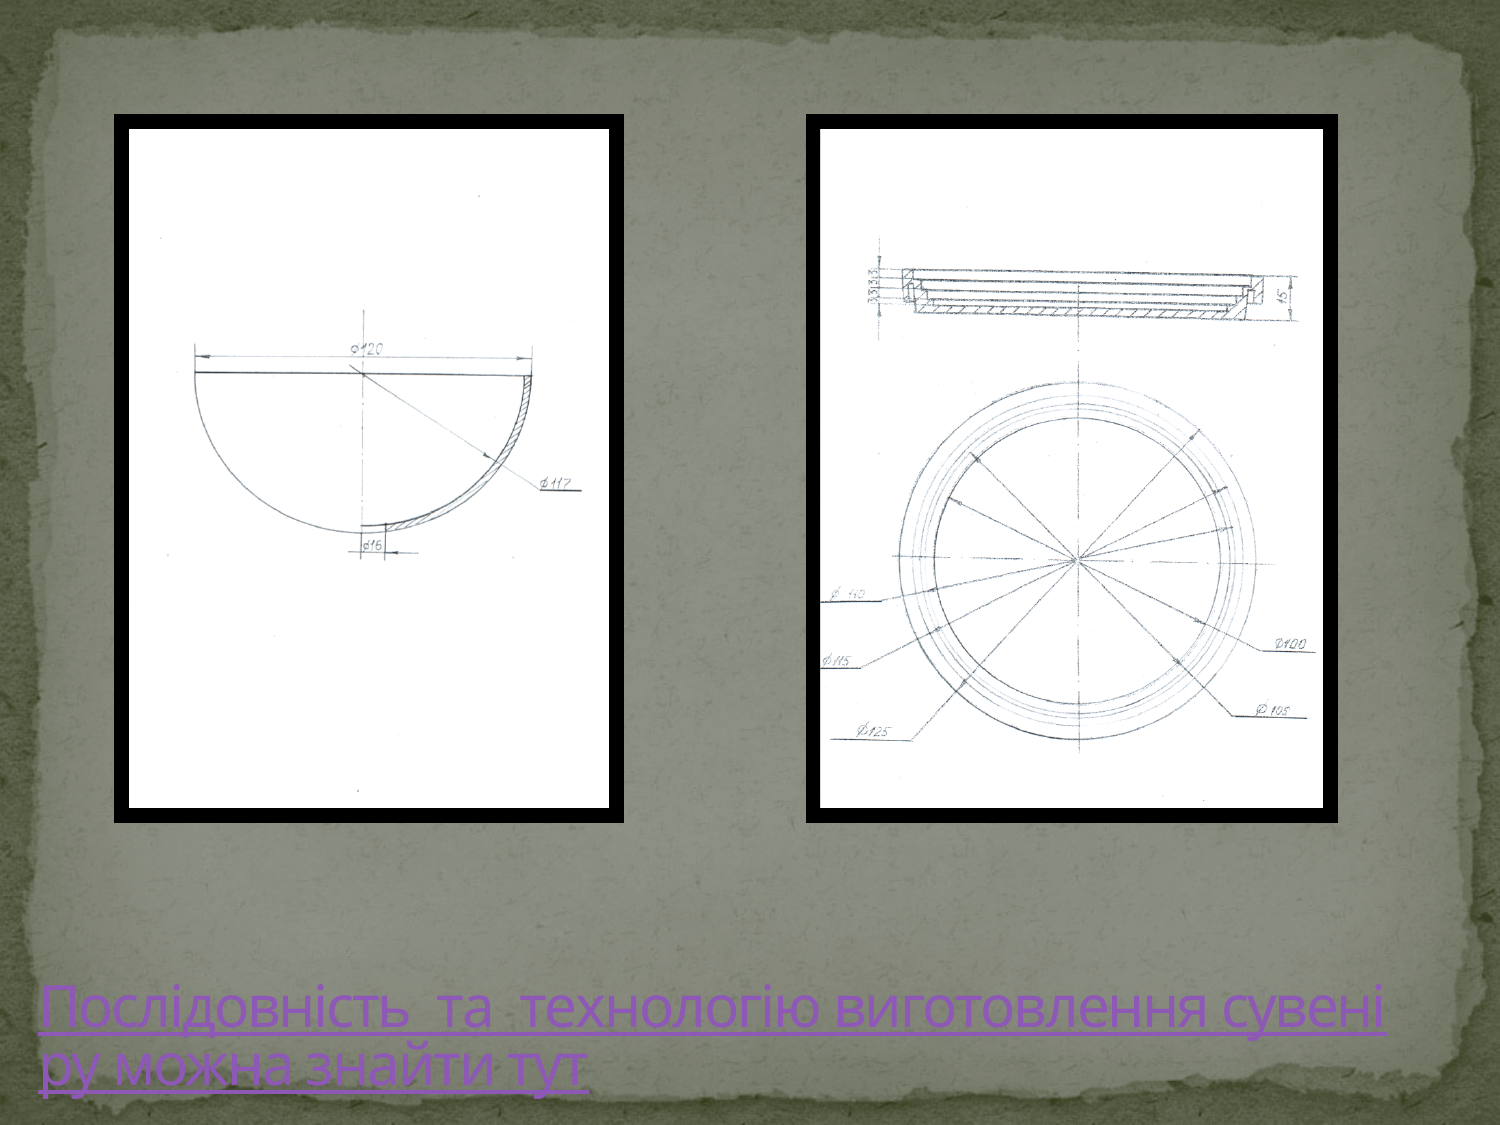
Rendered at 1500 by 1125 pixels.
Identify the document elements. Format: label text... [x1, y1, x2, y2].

picture [820, 128, 1325, 809]
title Послідовність та технологію виготовлення сувеніру можна знайти тут [23, 855, 1418, 1056]
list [131, 131, 609, 807]
